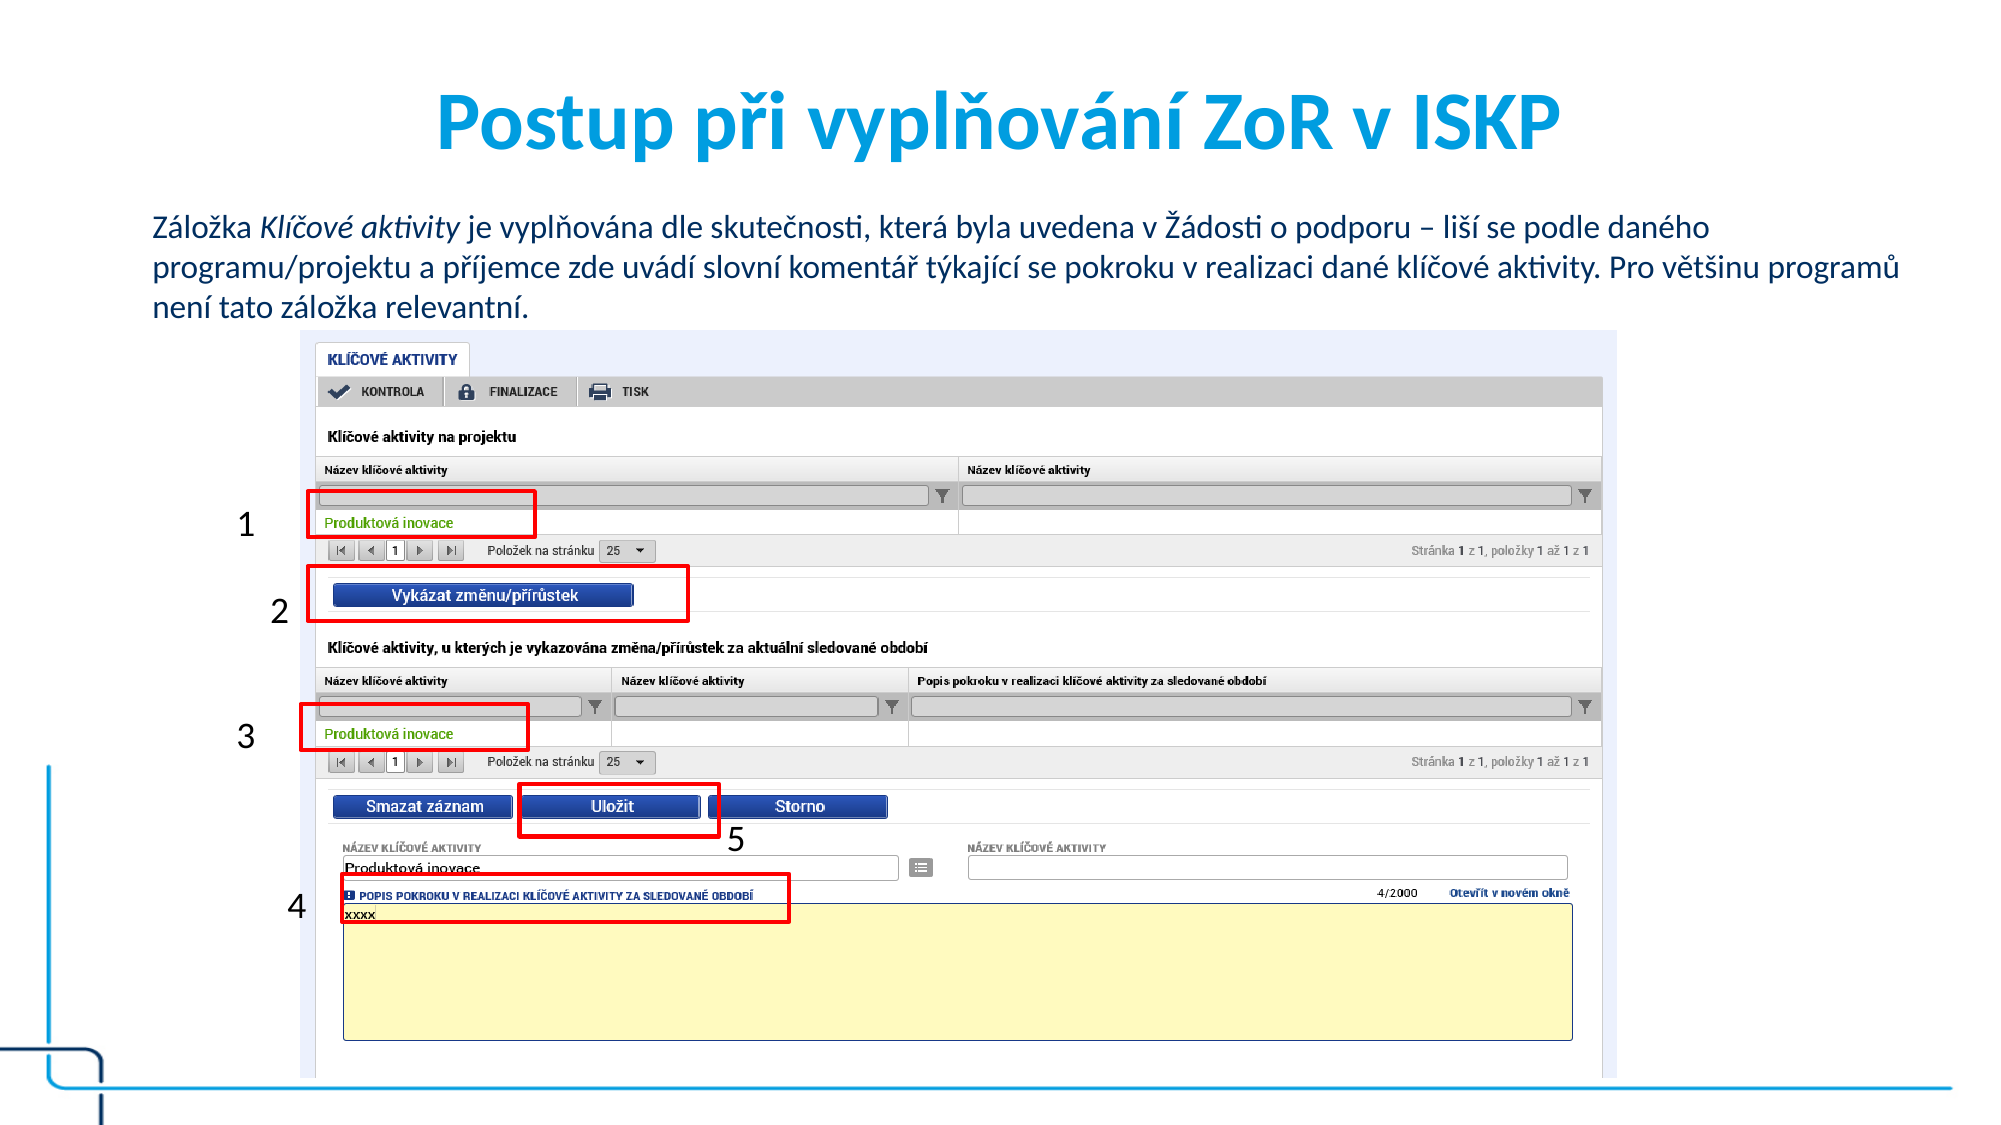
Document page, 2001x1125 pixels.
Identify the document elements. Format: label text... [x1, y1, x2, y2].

list Záložka Klíčové aktivity je vyplňována dle skutečnosti, která byla uvedena v Žádosti o podporu – liší se podle daného programu/projektu a příjemce zde uvádí slovní komentář týkající se pokroku v realizaci dané klíčové aktivity. Pro většinu programů není tato záložka relevantní. [137, 197, 1937, 1114]
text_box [221, 329, 1618, 1079]
title Postup při vyplňování ZoR v ISKP [137, 0, 1863, 197]
picture [0, 0, 2001, 1125]
